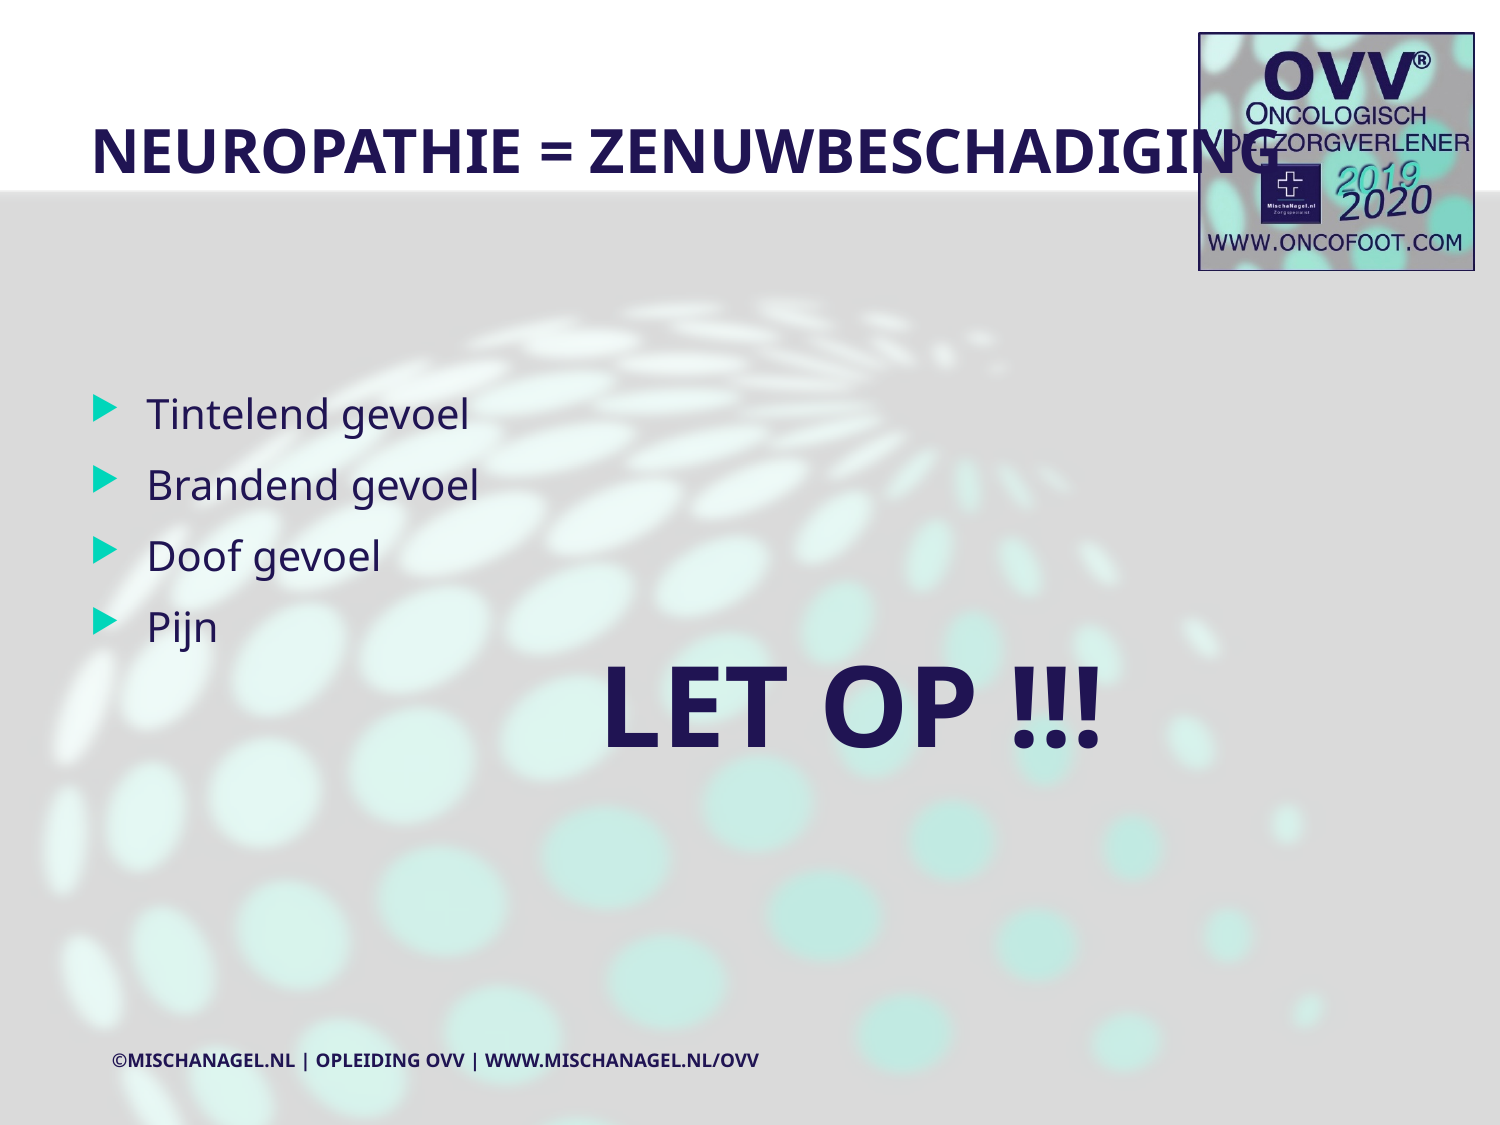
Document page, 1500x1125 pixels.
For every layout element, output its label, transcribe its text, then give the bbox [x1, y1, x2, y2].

picture [1198, 32, 1475, 271]
footer ©MischaNagel.nl | Opleiding OVV | www.mischanagel.nl/ovv [96, 1048, 798, 1082]
text_box LET OP !!! [558, 626, 1146, 777]
list Tintelend gevoel Brandend gevoel Doof gevoel Pijn [75, 380, 762, 942]
title NEUROPATHIE = ZENUWBESCHADIGING [75, 30, 1425, 268]
